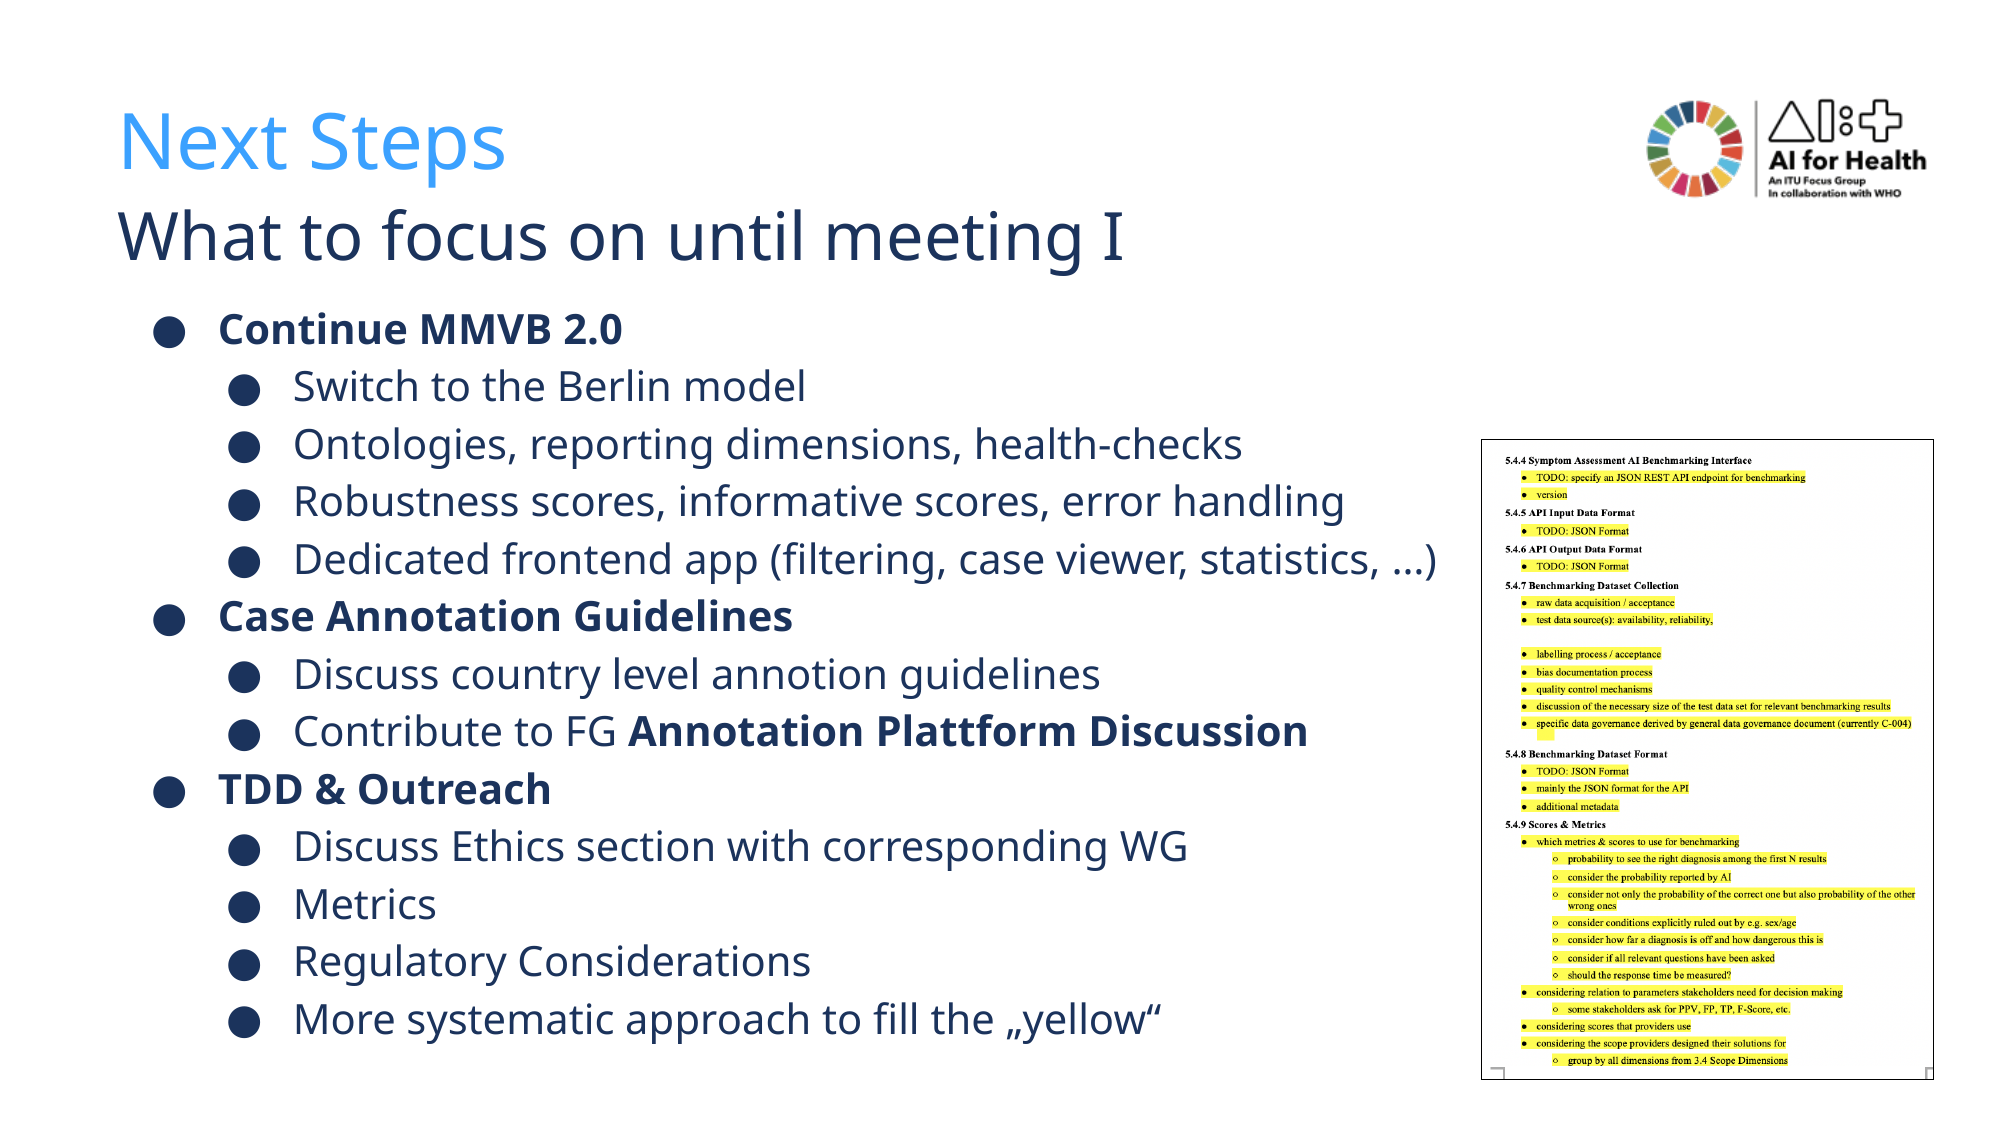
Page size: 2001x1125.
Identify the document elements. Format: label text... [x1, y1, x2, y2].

text_box Next Steps What to focus on until meeting I [117, 91, 1417, 270]
picture [1641, 84, 1934, 211]
text_box Continue MMVB 2.0 Switch to the Berlin model Ontologies, reporting dimensions, health-checks Robustness scores, informative scores, error handling Dedicated frontend app (filtering, case viewer, statistics, …) Case Annotation Guidelines Discuss country level annotion guidelines Contribute to FG Annotation Plattform Discussion TDD & Outreach Discuss Ethics section with corresponding WG Metrics Regulatory Considerations More systematic approach to fill the „yellow“ [117, 294, 1835, 1034]
picture [1481, 439, 1934, 1080]
